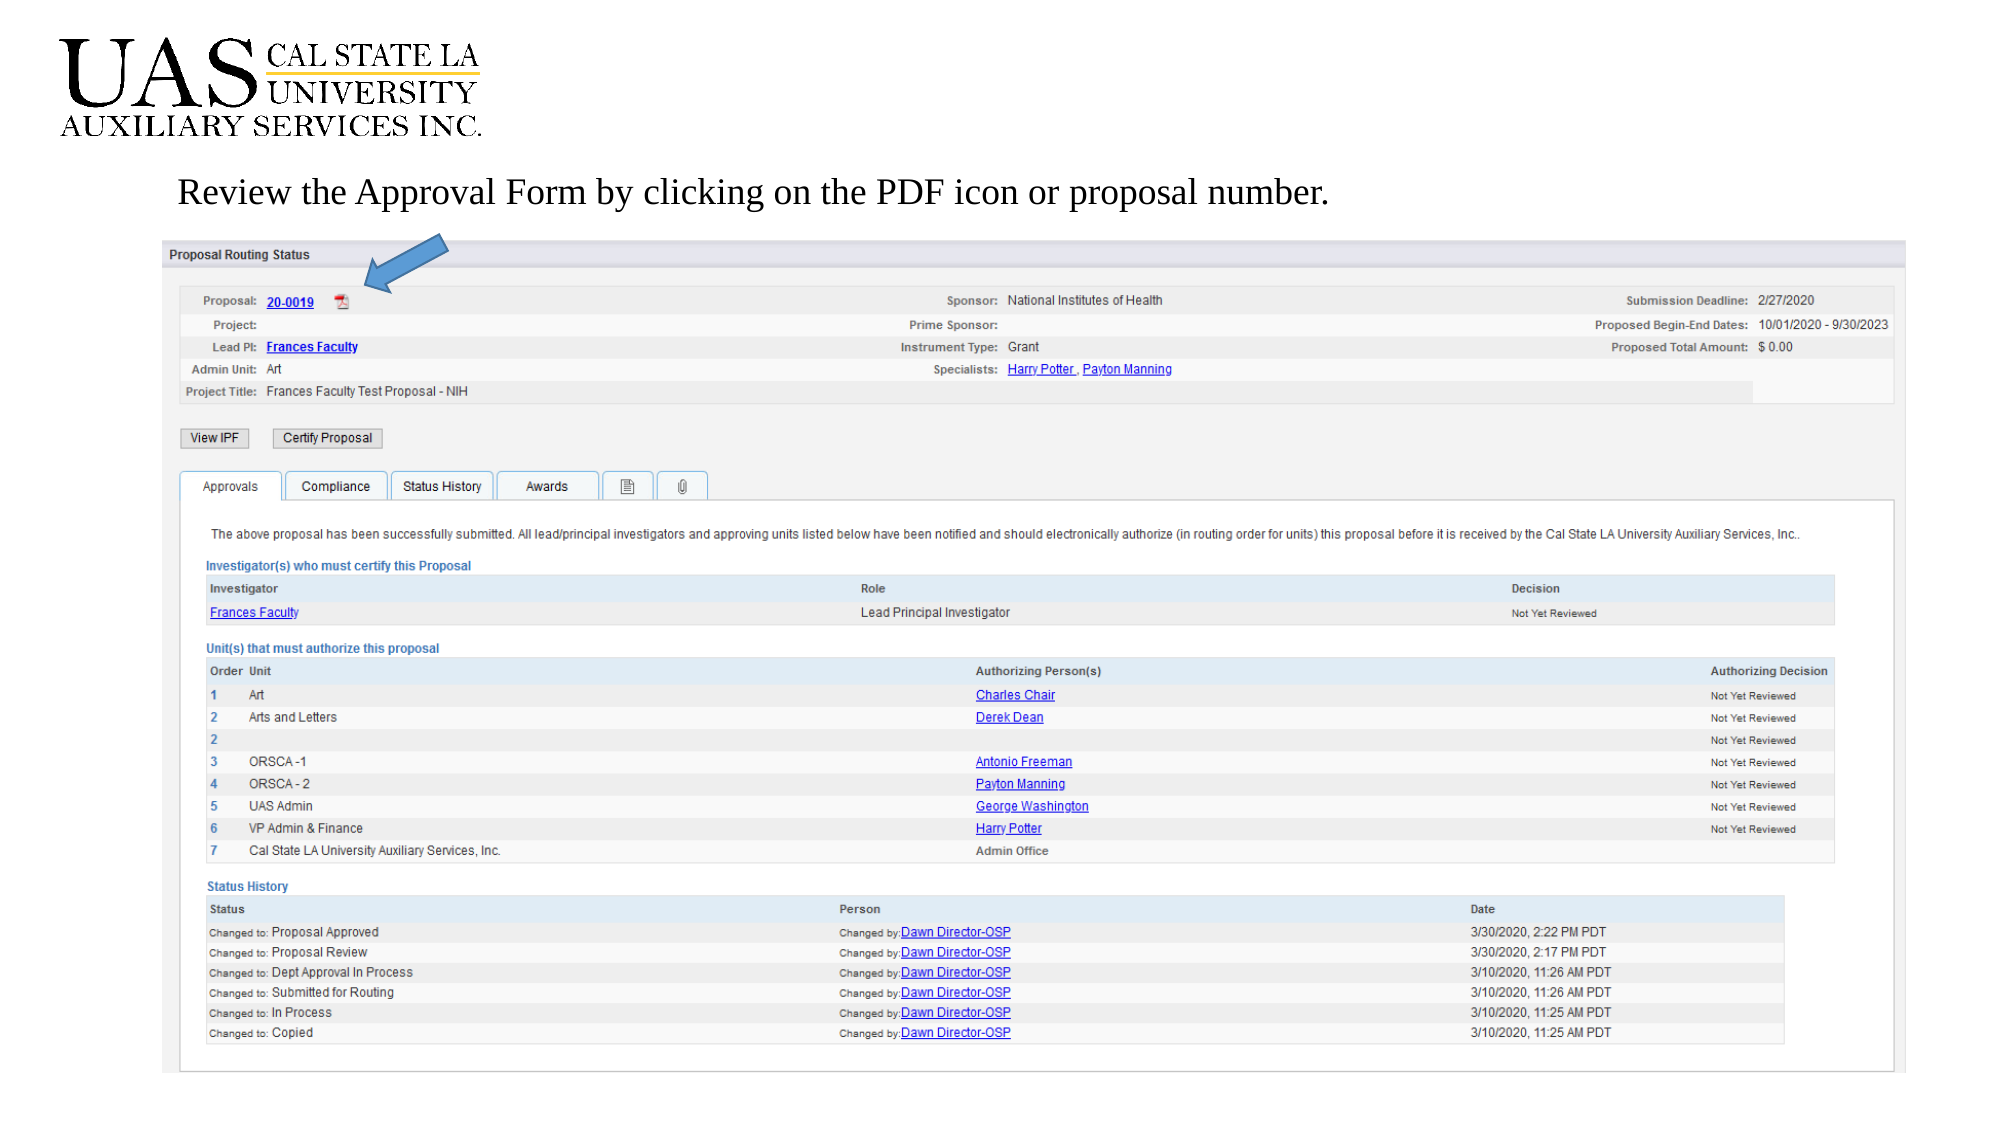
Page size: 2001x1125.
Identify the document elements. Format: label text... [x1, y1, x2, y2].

picture [162, 236, 1910, 1073]
text_box Review the Approval Form by clicking on the PDF icon or proposal number. [162, 159, 1910, 220]
picture [55, 20, 483, 144]
